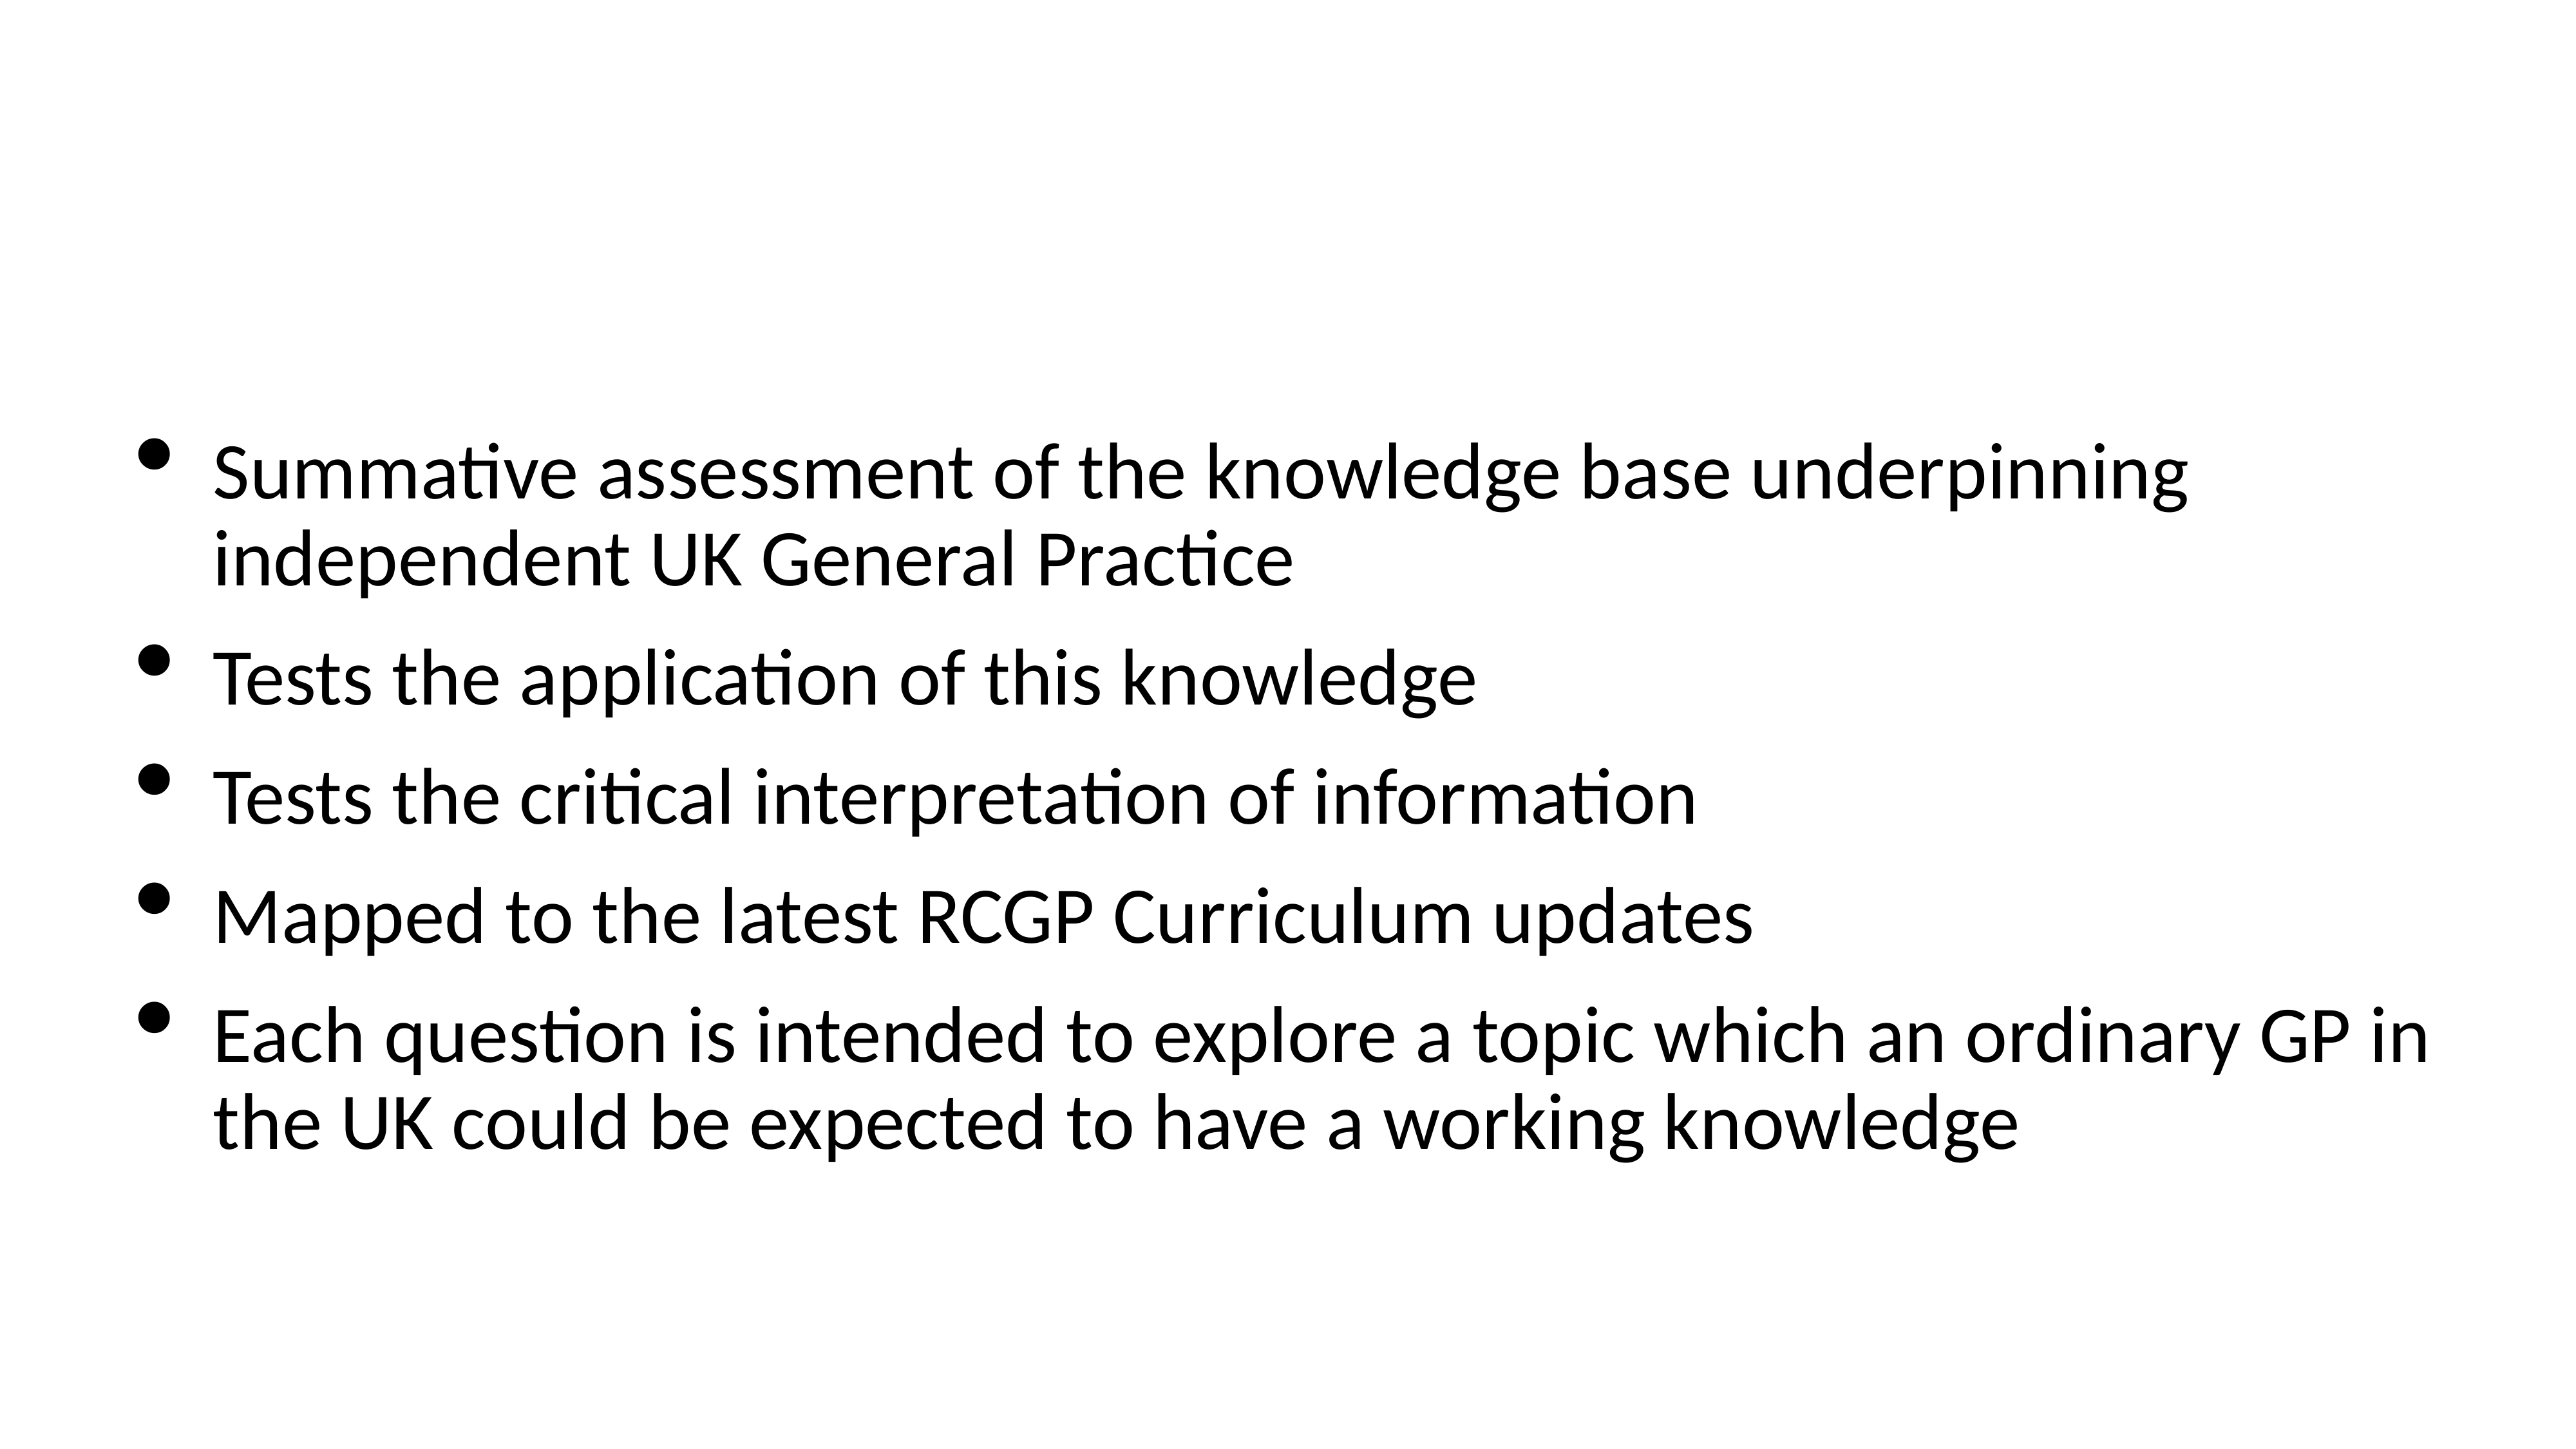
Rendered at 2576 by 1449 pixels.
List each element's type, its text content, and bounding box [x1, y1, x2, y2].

list Summative assessment of the knowledge base underpinning independent UK General Practice Tests the application of this knowledge Tests the critical interpretation of information Mapped to the latest RCGP Curriculum updates Each question is intended to explore a topic which an ordinary GP in the UK could be expected to have a working knowledge [128, 423, 2448, 1321]
